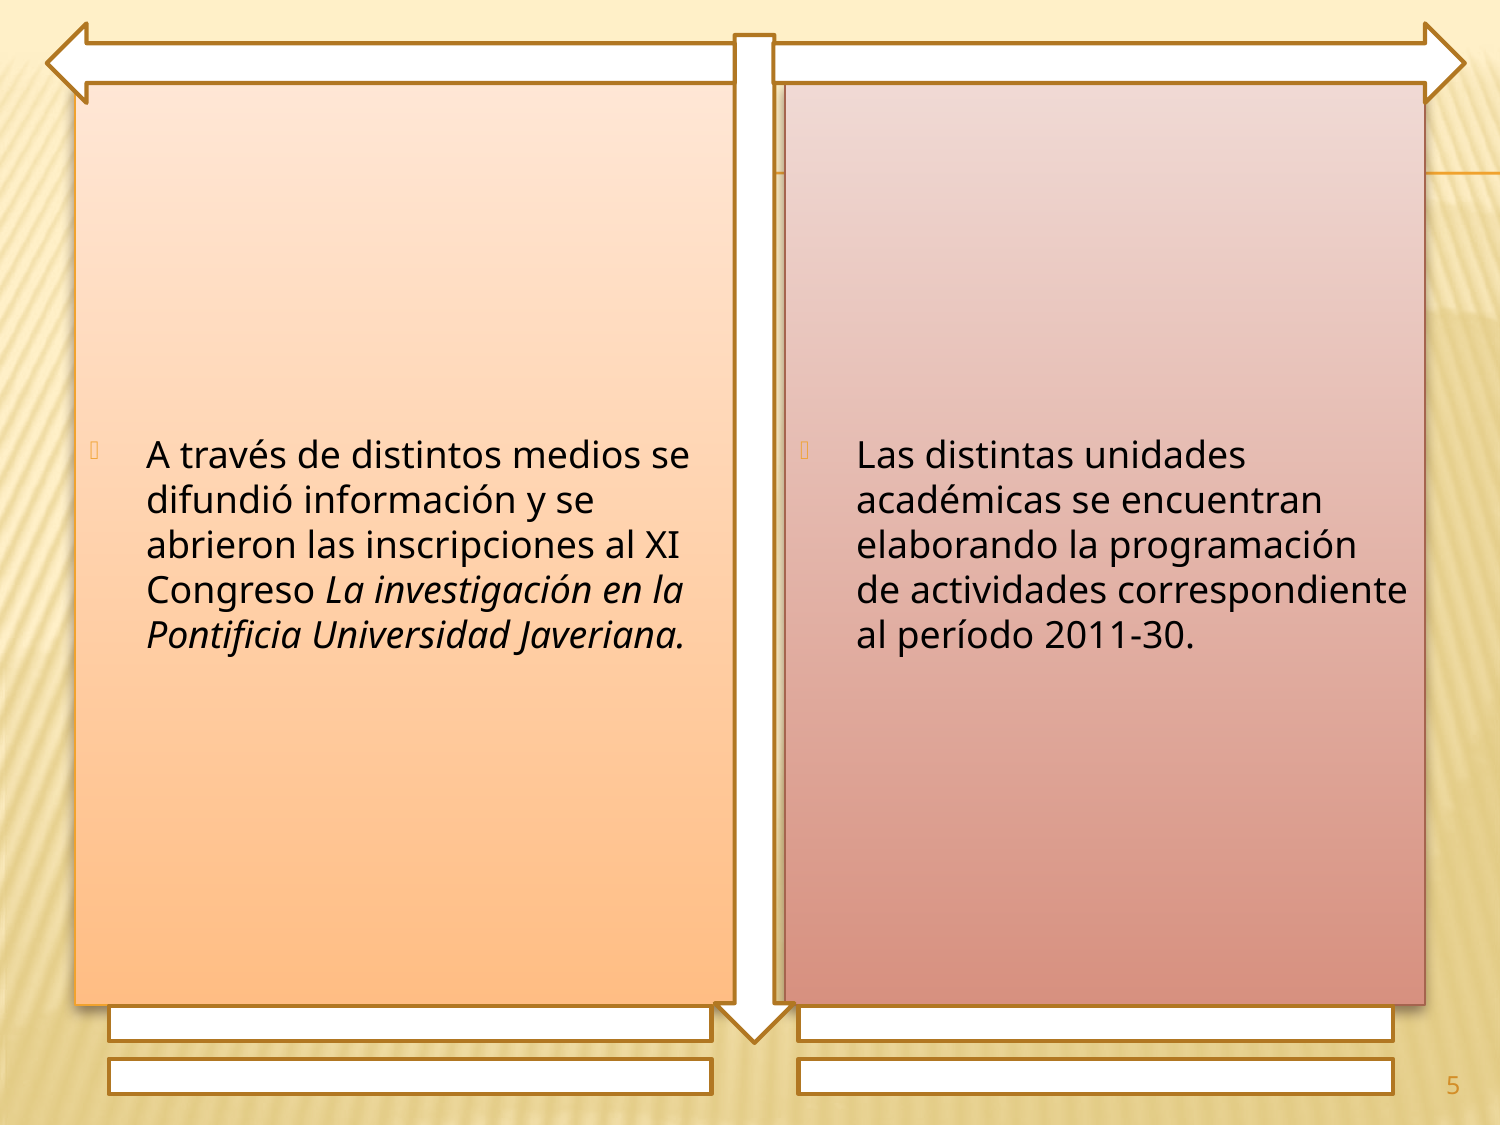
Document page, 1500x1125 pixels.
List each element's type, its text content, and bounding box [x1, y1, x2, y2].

text_box [771, 21, 1467, 105]
list A través de distintos medios se difundió información y se abrieron las inscripciones al XI Congreso La investigación en la Pontificia Universidad Javeriana. [74, 86, 732, 1006]
text_box [107, 1004, 714, 1043]
text_box [796, 1057, 1395, 1096]
text_box [44, 21, 737, 105]
list Las distintas unidades académicas se encuentran elaborando la programación de actividades correspondiente al período 2011-30. [784, 86, 1426, 1006]
text_box [107, 1057, 714, 1096]
text_box [796, 1004, 1395, 1043]
text_box [712, 32, 797, 1046]
slide_number 5 [1350, 1062, 1475, 1103]
